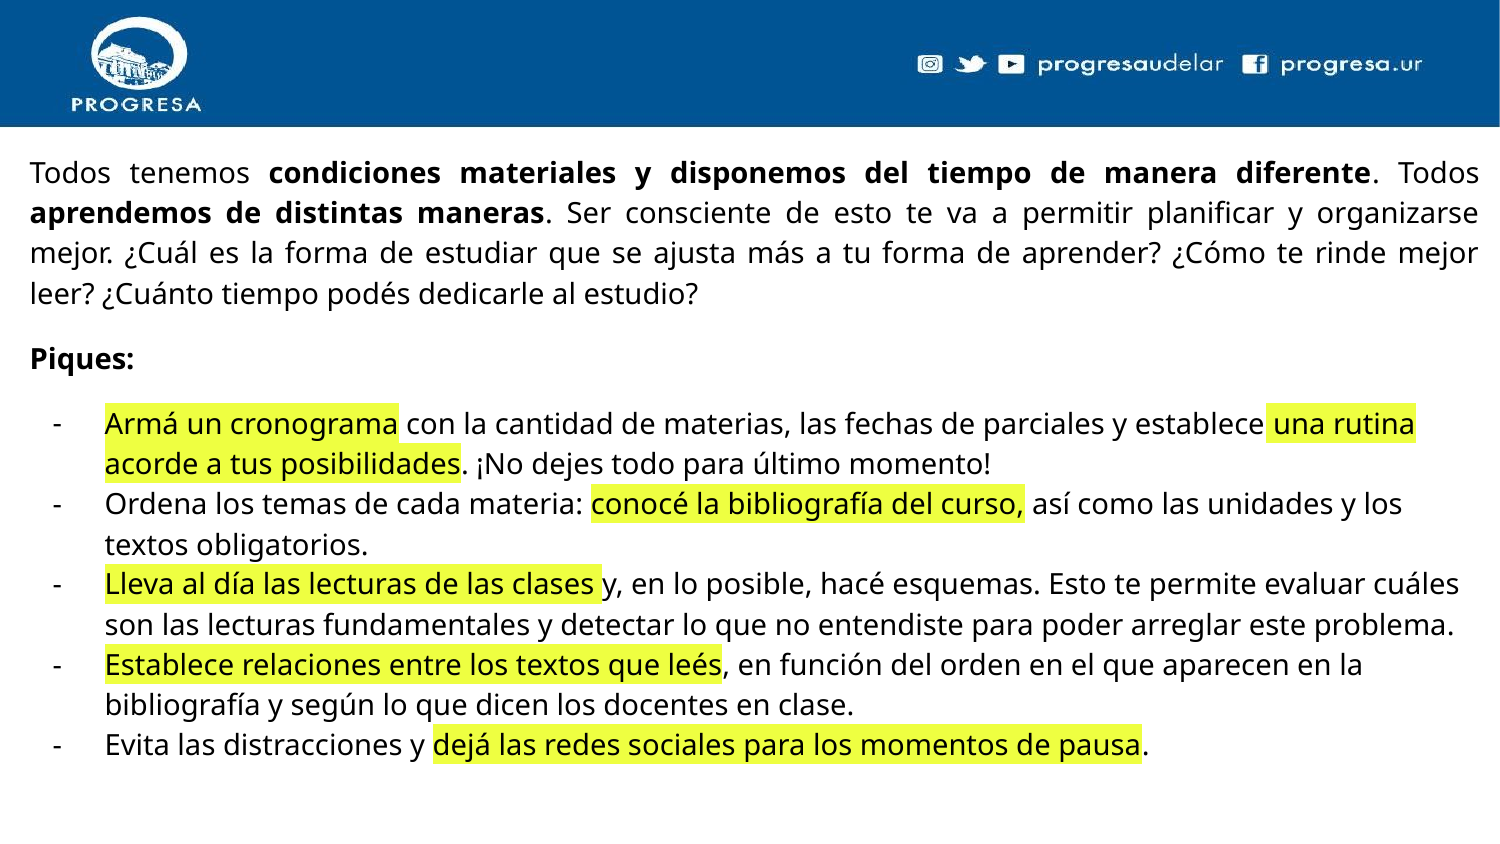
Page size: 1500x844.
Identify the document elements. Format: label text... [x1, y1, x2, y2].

list Todos tenemos condiciones materiales y disponemos del tiempo de manera diferente. Todos aprendemos de distintas maneras. Ser consciente de esto te va a permitir planificar y organizarse mejor. ¿Cuál es la forma de estudiar que se ajusta más a tu forma de aprender? ¿Cómo te rinde mejor leer? ¿Cuánto tiempo podés dedicarle al estudio? Piques: Armá un cronograma con la cantidad de materias, las fechas de parciales y establece una rutina acorde a tus posibilidades. ¡No dejes todo para último momento! Ordena los temas de cada materia: conocé la bibliografía del curso, así como las unidades y los textos obligatorios. Lleva al día las lecturas de las clases y, en lo posible, hacé esquemas. Esto te permite evaluar cuáles son las lecturas fundamentales y detectar lo que no entendiste para poder arreglar este problema. Establece relaciones entre los textos que leés, en función del orden en el que aparecen en la bibliografía y según lo que dicen los docentes en clase. Evita las distracciones y dejá las redes sociales para los momentos de pausa. [29, 134, 1480, 804]
picture [0, 0, 1500, 128]
